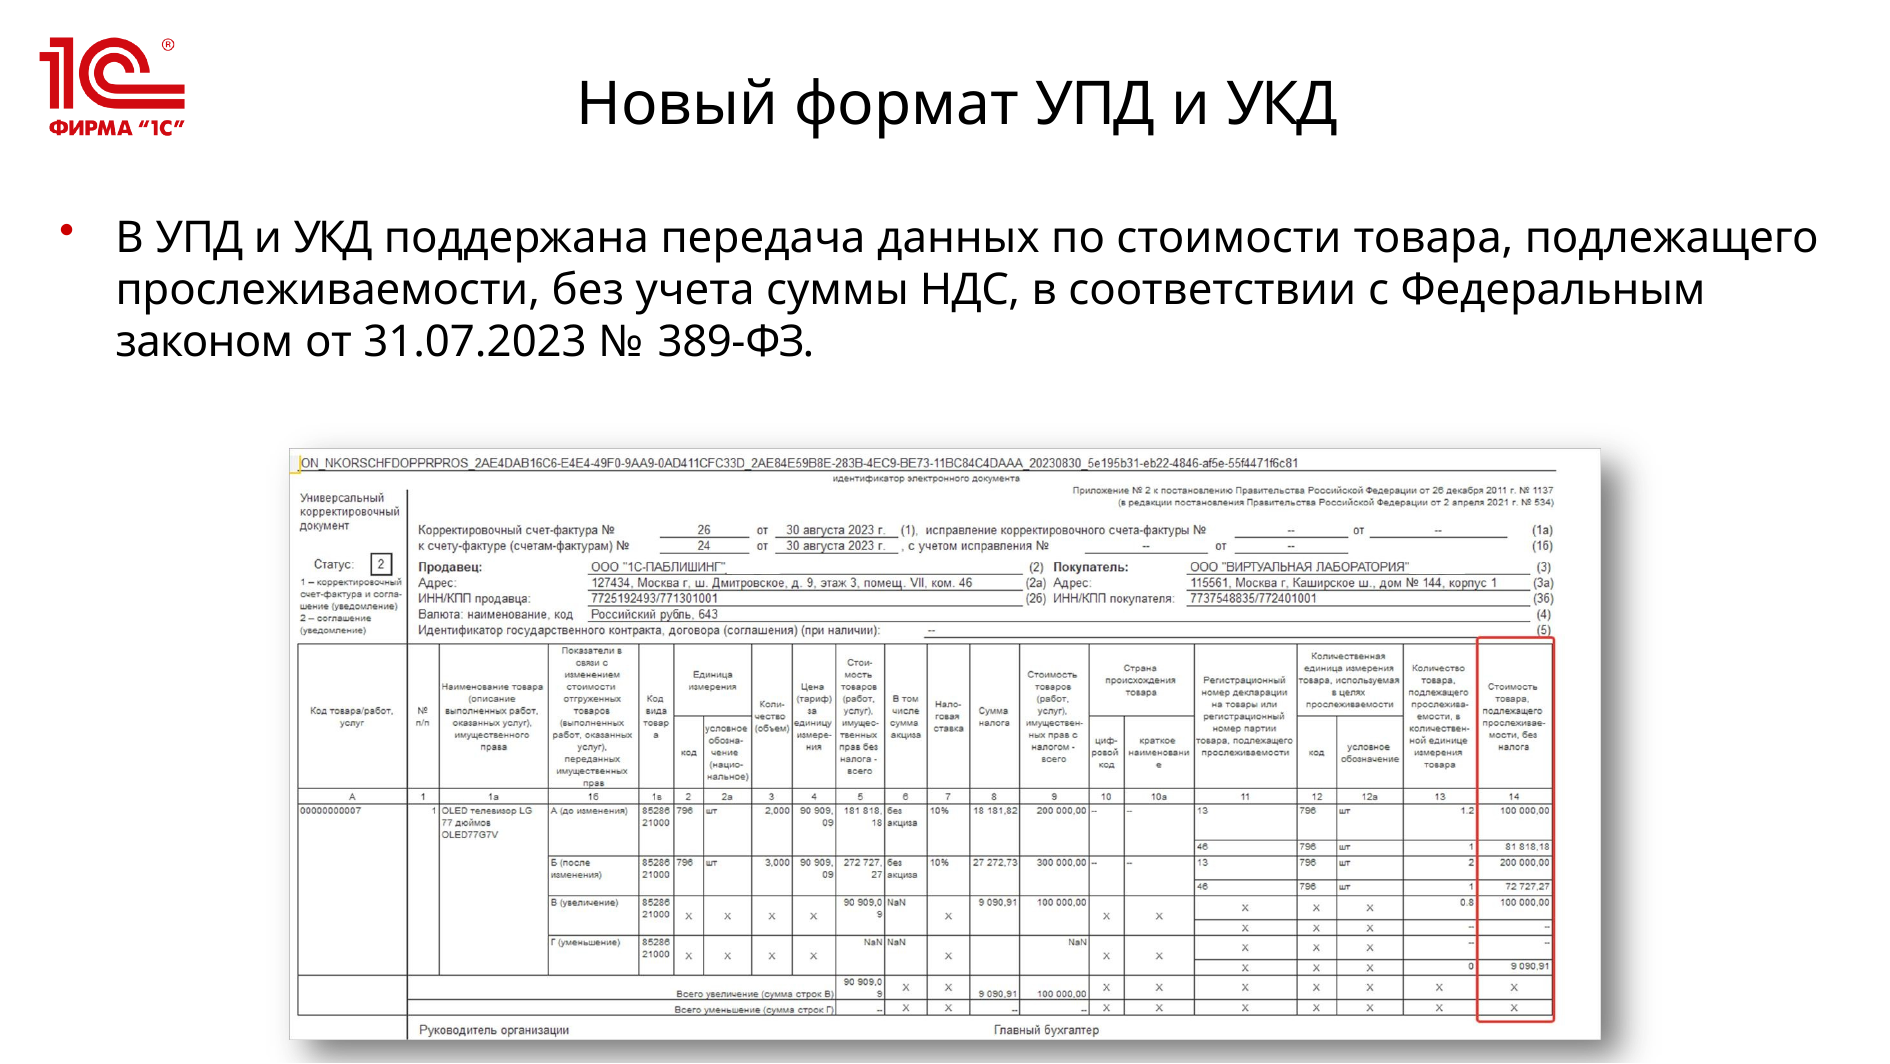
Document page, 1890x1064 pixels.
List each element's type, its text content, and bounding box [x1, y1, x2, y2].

picture [39, 37, 185, 136]
text_box В УПД и УКД поддержана передача данных по стоимости товара, подлежащего прослеживаемости, без учета суммы НДС, в соответствии с Федеральным законом от 31.07.2023 № 389-ФЗ. [57, 206, 1820, 365]
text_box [257, 416, 1666, 1064]
title Новый формат УПД и УКД [392, 61, 1520, 137]
